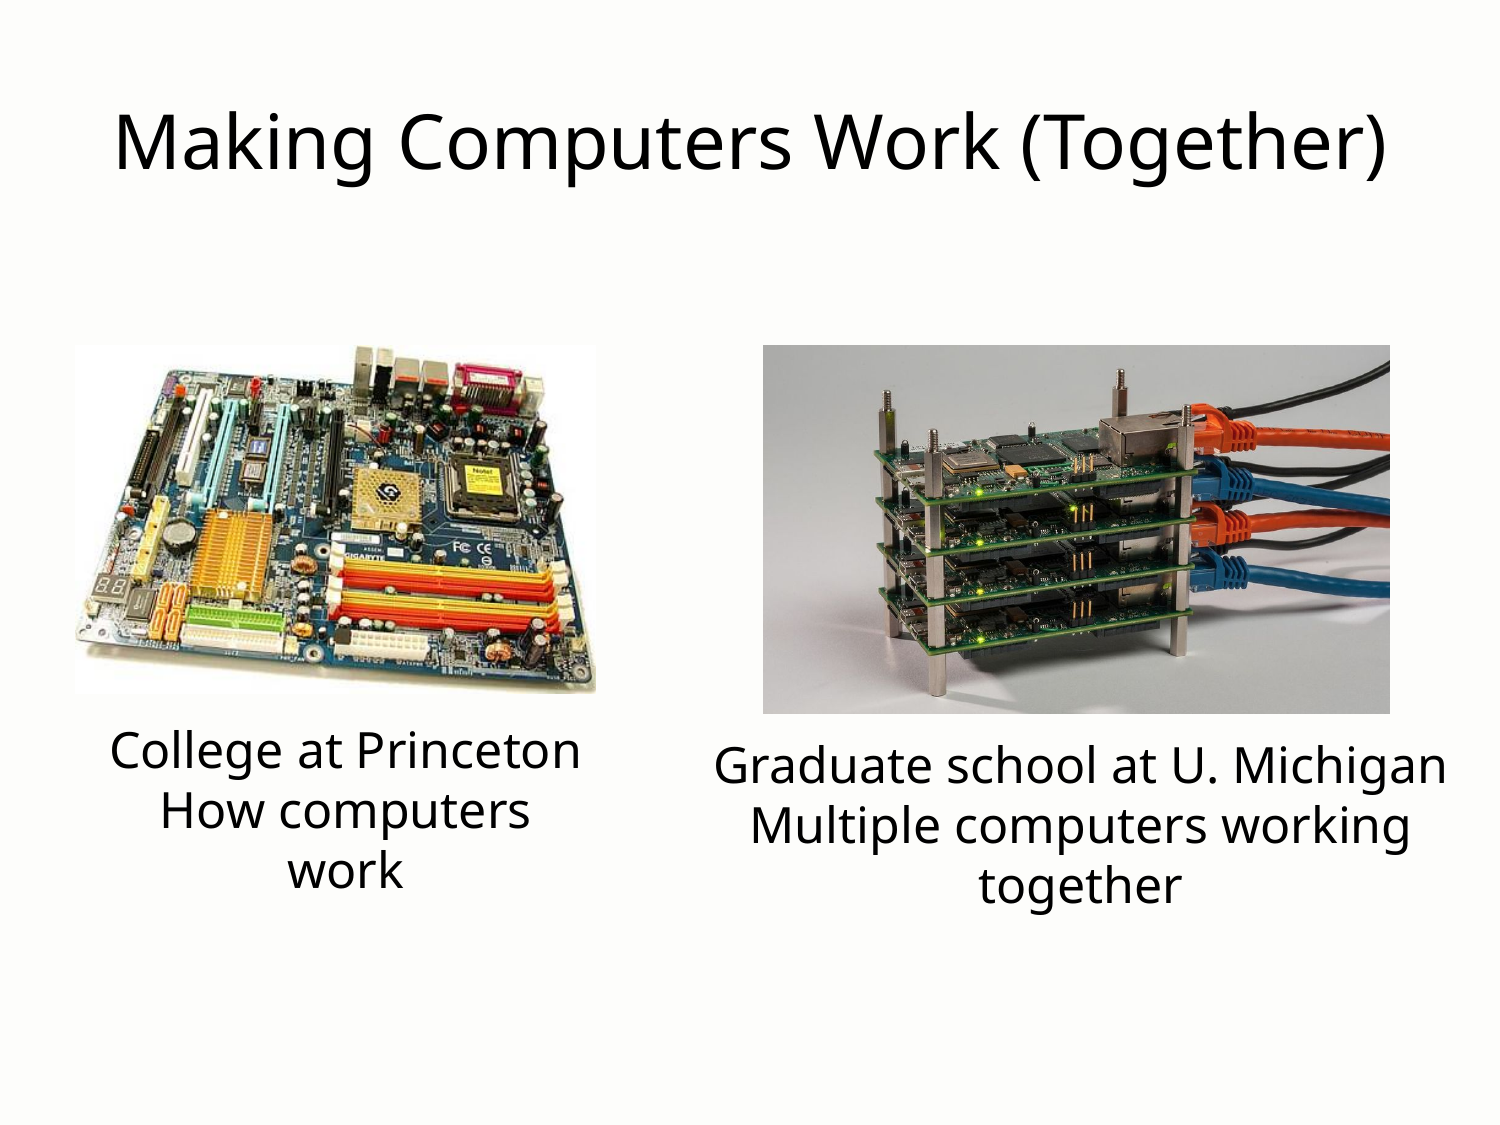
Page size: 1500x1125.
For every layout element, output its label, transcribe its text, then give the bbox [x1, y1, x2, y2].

picture [74, 345, 596, 694]
text_box Graduate school at U. Michigan Multiple computers working together [683, 725, 1480, 921]
text_box College at Princeton How computers work [93, 710, 598, 906]
picture [763, 345, 1390, 714]
title Making Computers Work (Together) [75, 45, 1425, 233]
